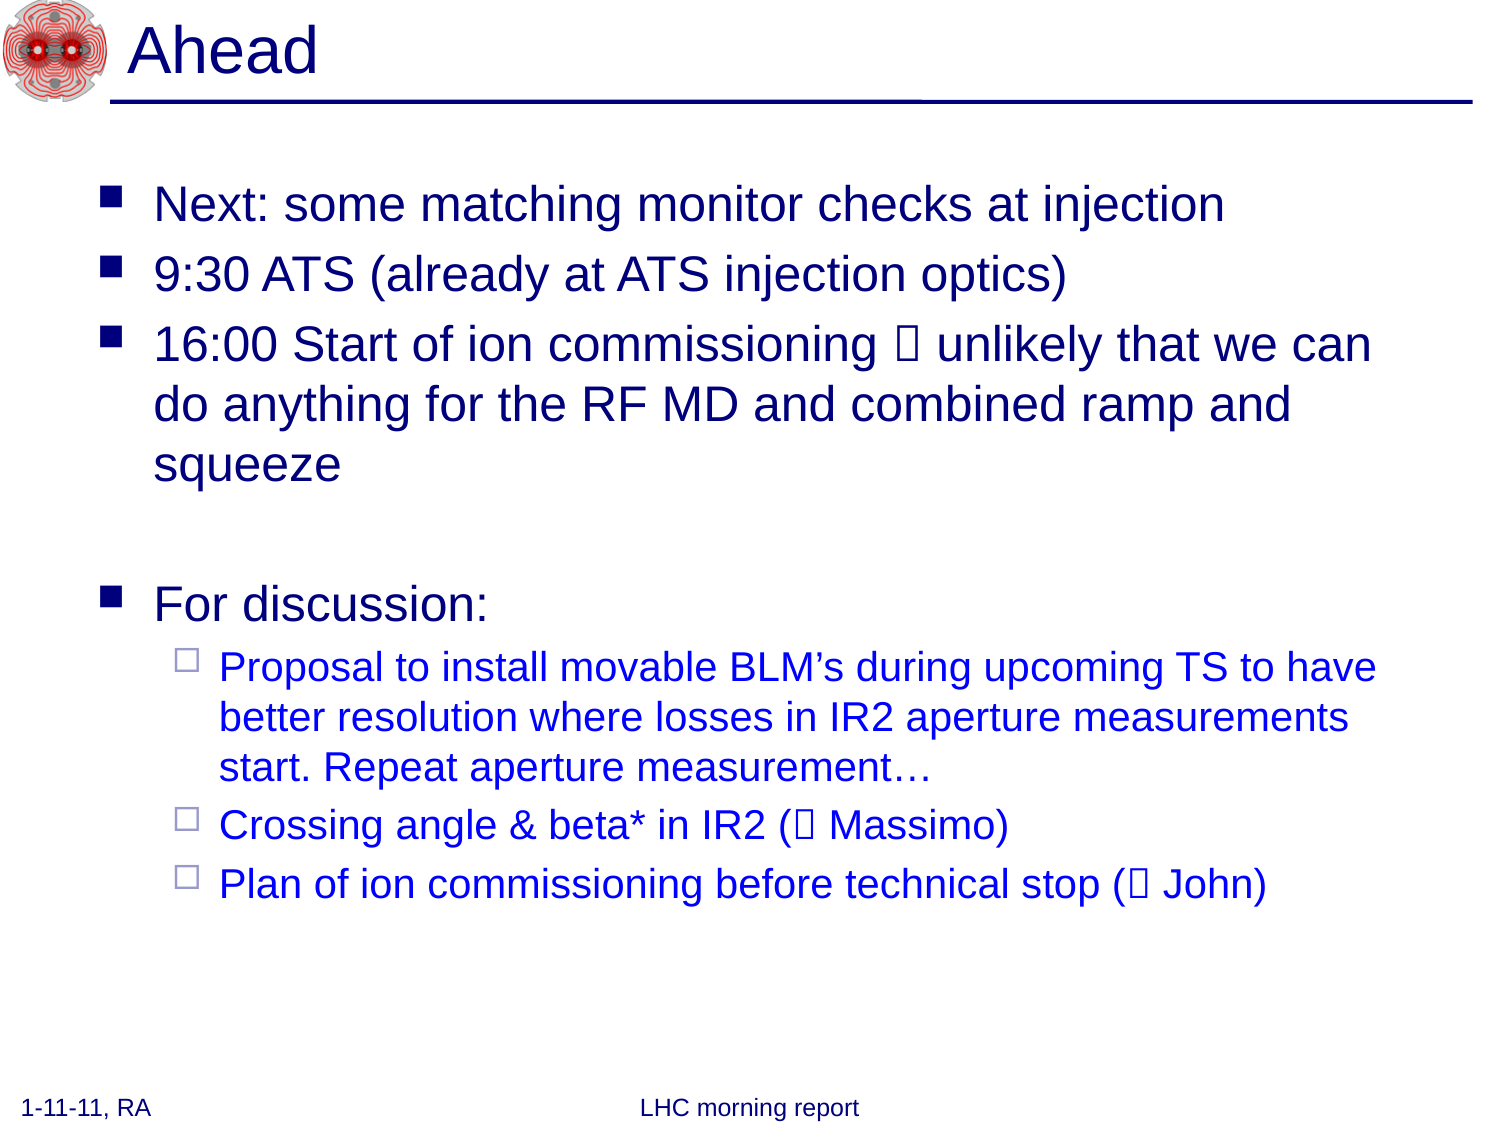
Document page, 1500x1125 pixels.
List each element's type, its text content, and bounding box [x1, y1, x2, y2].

title Ahead [111, 3, 1463, 91]
list Next: some matching monitor checks at injection 9:30 ATS (already at ATS injection optics) 16:00 Start of ion commissioning  unlikely that we can do anything for the RF MD and combined ramp and squeeze For discussion: Proposal to install movable BLM’s during upcoming TS to have better resolution where losses in IR2 aperture measurements start. Repeat aperture measurement… Crossing angle & beta* in IR2 ( Massimo) Plan of ion commissioning before technical stop ( John) [81, 163, 1433, 1003]
picture [0, 0, 108, 103]
footer LHC morning report [512, 1087, 988, 1125]
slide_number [5, 1085, 356, 1125]
